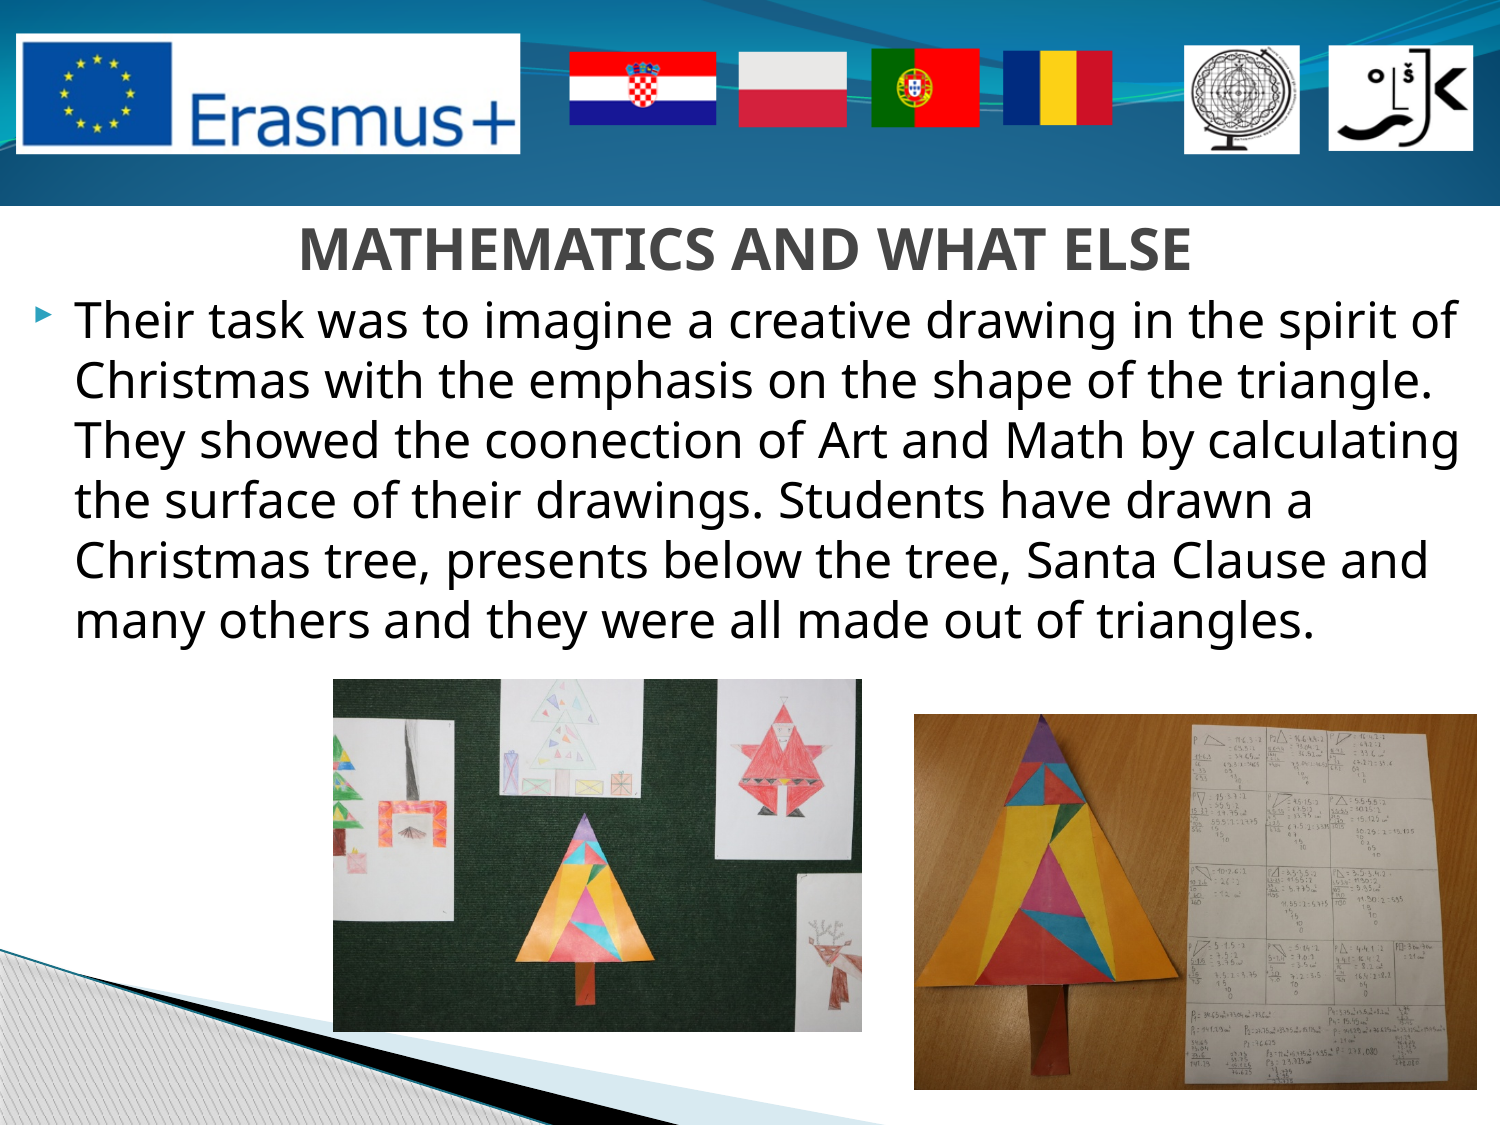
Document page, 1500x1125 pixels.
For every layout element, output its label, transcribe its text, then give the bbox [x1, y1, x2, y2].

title MATHEMATICS AND WHAT ELSE [70, 217, 1421, 295]
list Their task was to imagine a creative drawing in the spirit of Christmas with the emphasis on the shape of the triangle. They showed the coonection of Art and Math by calculating the surface of their drawings. Students have drawn a Christmas tree, presents below the tree, Santa Clause and many others and they were all made out of triangles. [0, 281, 1500, 1125]
picture [1302, 56, 1320, 62]
picture [913, 714, 1477, 1091]
picture [0, 0, 1500, 206]
picture [333, 679, 862, 1032]
